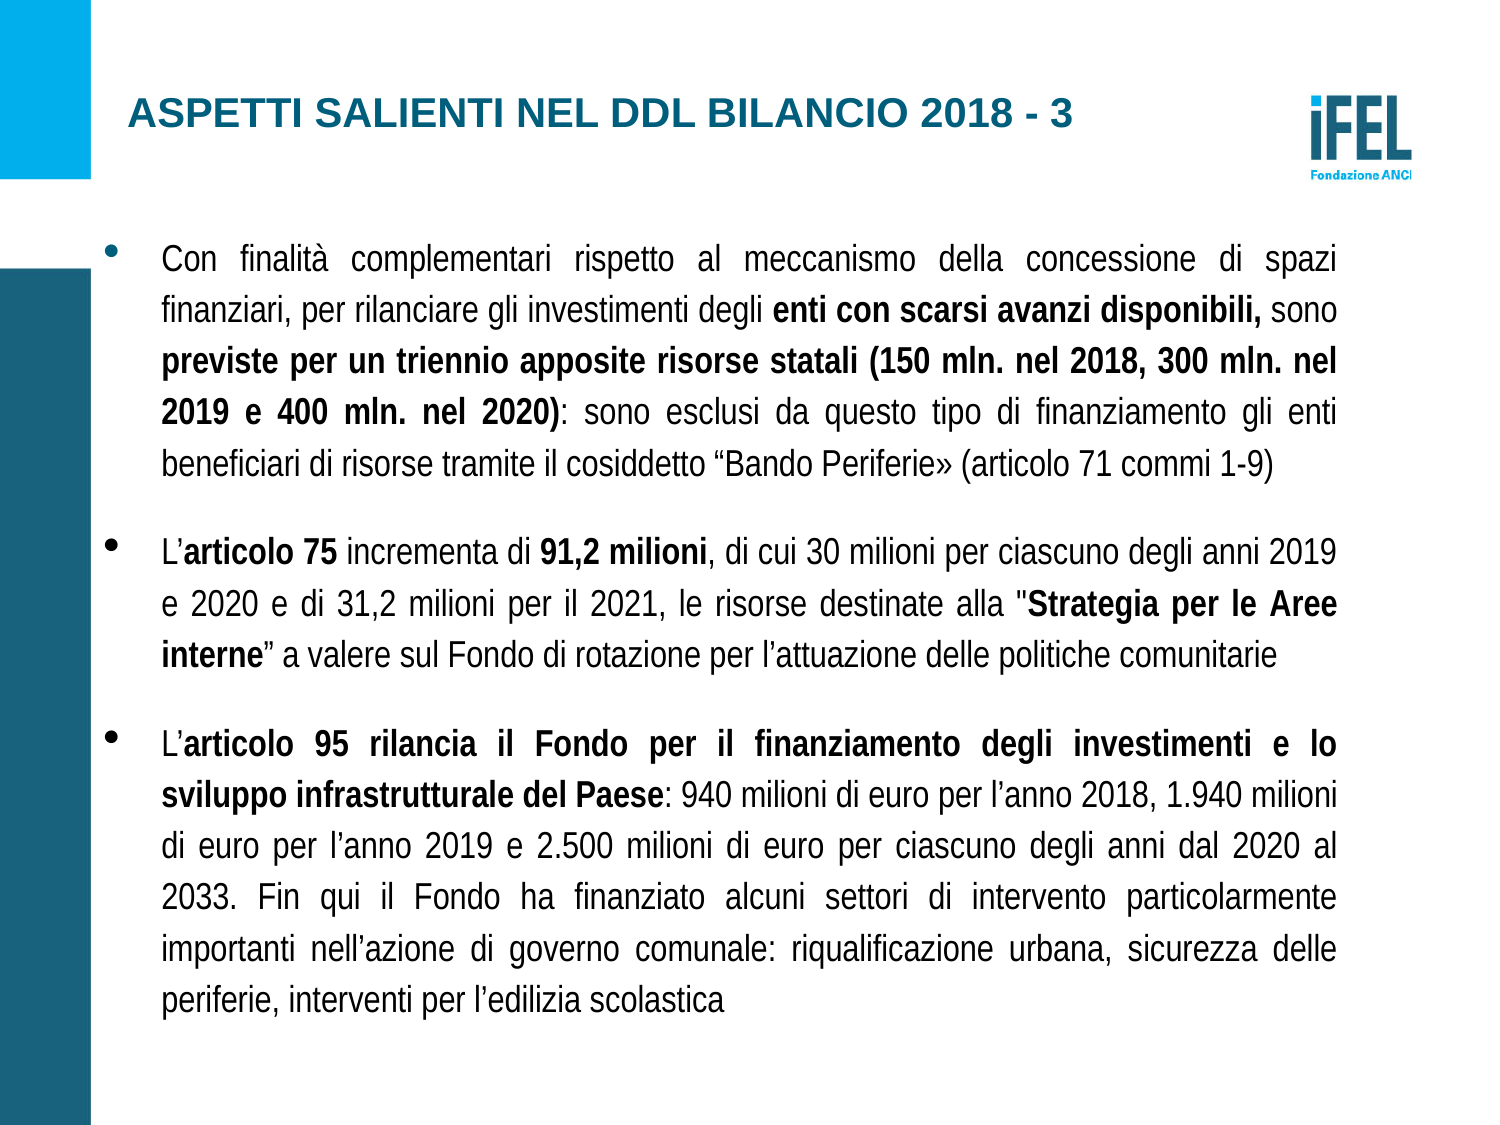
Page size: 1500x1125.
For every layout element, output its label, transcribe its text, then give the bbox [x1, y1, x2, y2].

text_box Con finalità complementari rispetto al meccanismo della concessione di spazi finanziari, per rilanciare gli investimenti degli enti con scarsi avanzi disponibili, sono previste per un triennio apposite risorse statali (150 mln. nel 2018, 300 mln. nel 2019 e 400 mln. nel 2020): sono esclusi da questo tipo di finanziamento gli enti beneficiari di risorse tramite il cosiddetto “Bando Periferie» (articolo 71 commi 1-9) L’articolo 75 incrementa di 91,2 milioni, di cui 30 milioni per ciascuno degli anni 2019 e 2020 e di 31,2 milioni per il 2021, le risorse destinate alla "Strategia per le Aree interne” a valere sul Fondo di rotazione per l’attuazione delle politiche comunitarie L’articolo 95 rilancia il Fondo per il finanziamento degli investimenti e lo sviluppo infrastrutturale del Paese: 940 milioni di euro per l’anno 2018, 1.940 milioni di euro per l’anno 2019 e 2.500 milioni di euro per ciascuno degli anni dal 2020 al 2033. Fin qui il Fondo ha finanziato alcuni settori di intervento particolarmente importanti nell’azione di governo comunale: riqualificazione urbana, sicurezza delle periferie, interventi per l’edilizia scolastica [90, 219, 1353, 1028]
title ASPETTI SALIENTI NEL DDL BILANCIO 2018 - 3 [112, 78, 1372, 155]
picture [0, 0, 1500, 1125]
